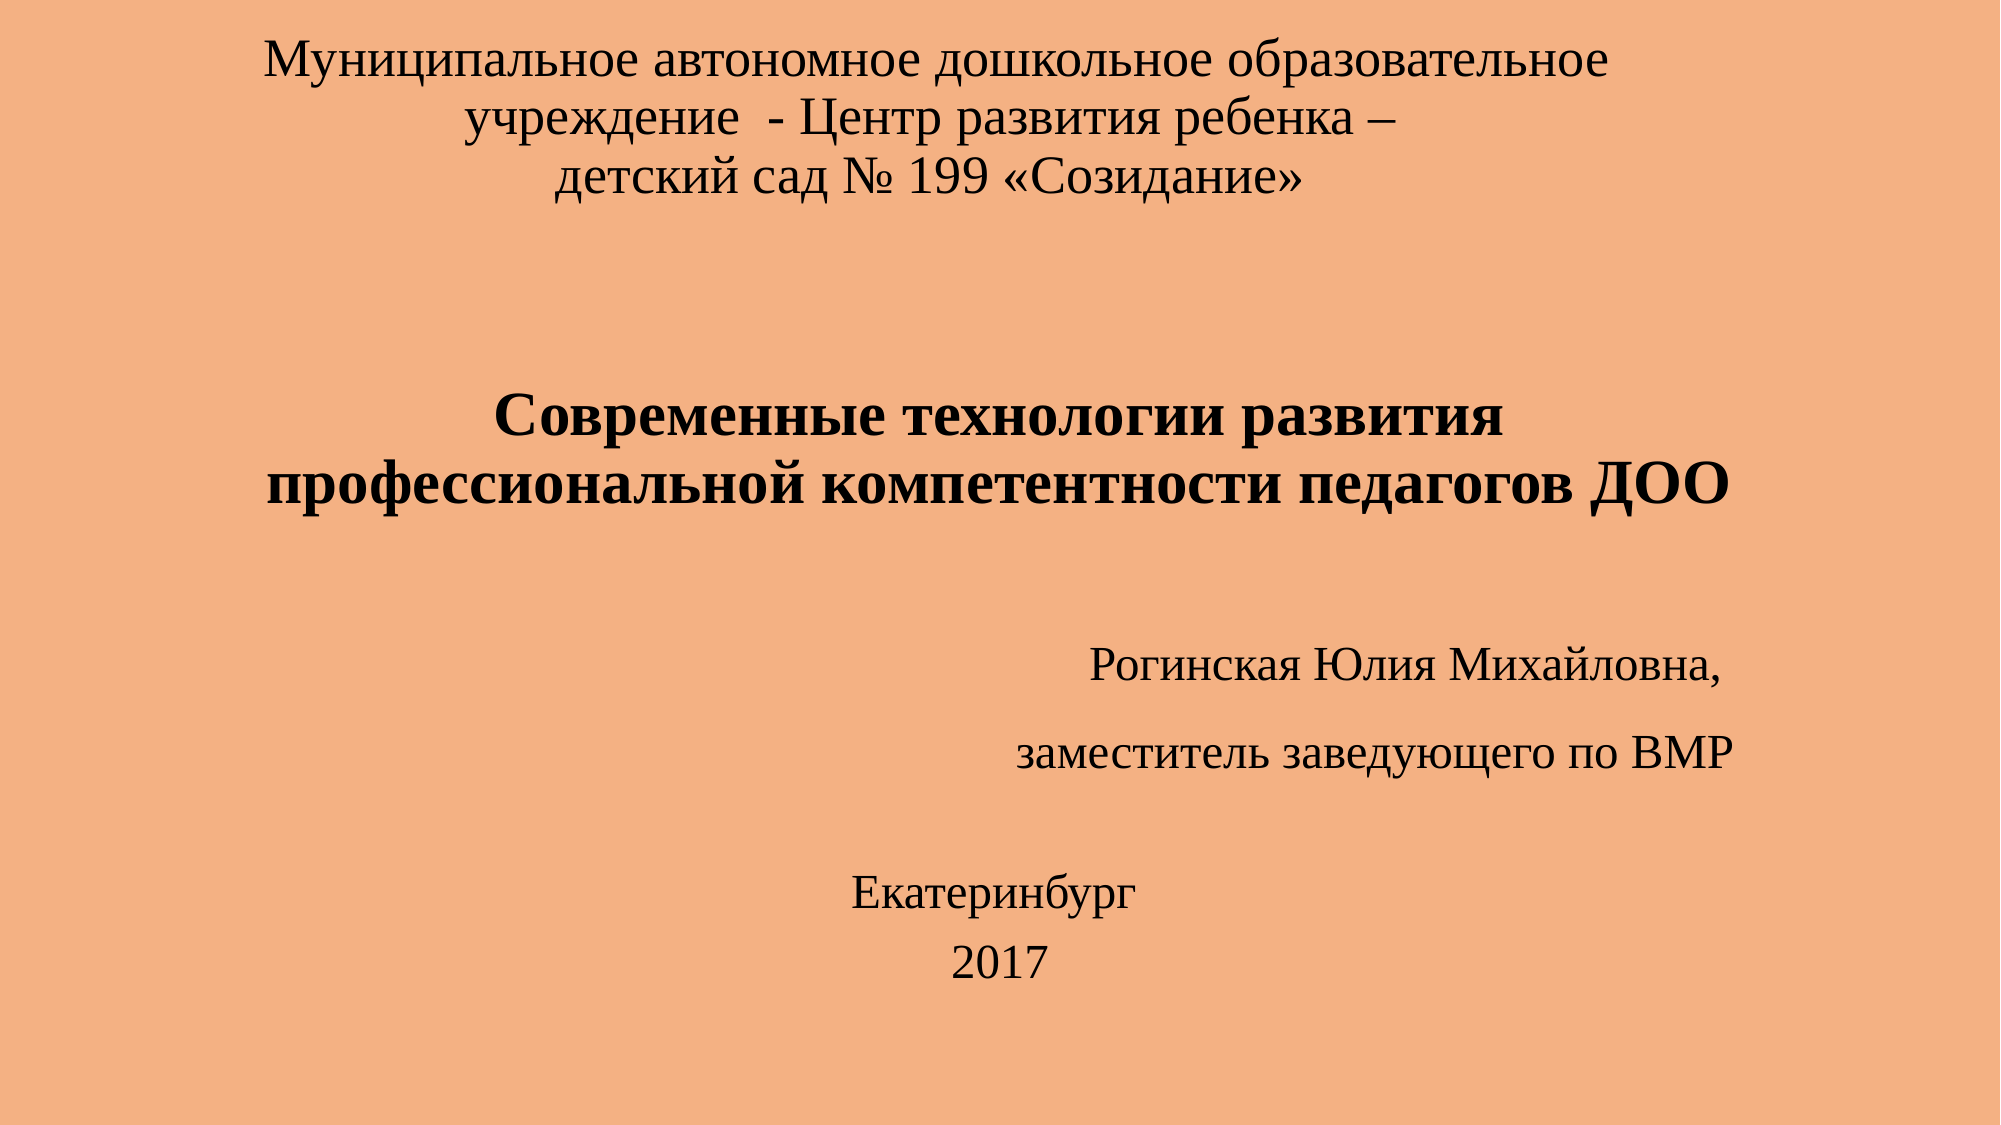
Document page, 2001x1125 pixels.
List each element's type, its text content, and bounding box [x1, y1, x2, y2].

subtitle Современные технологии развития профессиональной компетентности педагогов ДОО Рогинская Юлия Михайловна, заместитель заведующего по ВМР Екатеринбург 2017 [249, 373, 1750, 1062]
title Муниципальное автономное дошкольное образовательное учреждение - Центр развития ребенка – детский сад № 199 «Созидание» [187, 0, 1688, 213]
